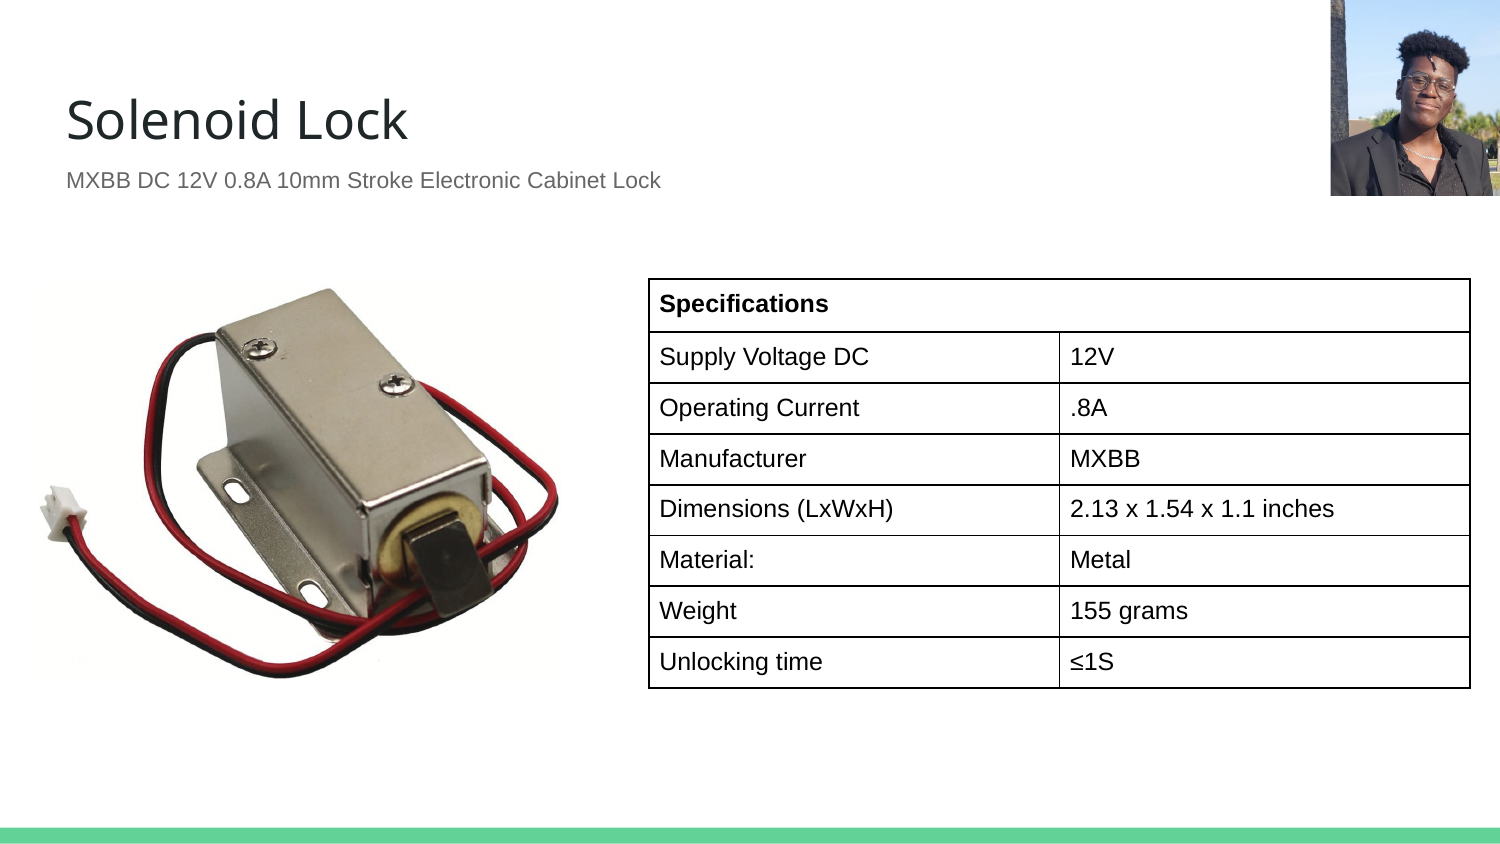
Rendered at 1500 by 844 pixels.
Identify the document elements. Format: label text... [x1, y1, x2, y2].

table_cell 12V [1060, 333, 1469, 382]
table_header Specifications [650, 280, 1469, 331]
picture [38, 284, 561, 681]
table_cell ≤1S [1060, 638, 1469, 687]
table_cell Operating Current [650, 384, 1059, 433]
table_cell Metal [1060, 536, 1469, 585]
table_cell Weight [650, 587, 1059, 636]
table_cell Material: [650, 536, 1059, 585]
table_cell Manufacturer [650, 435, 1059, 484]
text_box MXBB DC 12V 0.8A 10mm Stroke Electronic Cabinet Lock [51, 151, 726, 207]
table_cell .8A [1060, 384, 1469, 433]
title Solenoid Lock [51, 71, 1325, 166]
table_cell Dimensions (LxWxH) [650, 486, 1059, 535]
table_cell MXBB [1060, 435, 1469, 484]
table_cell Unlocking time [650, 638, 1059, 687]
table_cell 2.13 x 1.54 x 1.1 inches [1060, 486, 1469, 535]
picture [1330, 0, 1500, 197]
table_cell Supply Voltage DC [650, 333, 1059, 382]
table_cell 155 grams [1060, 587, 1469, 636]
